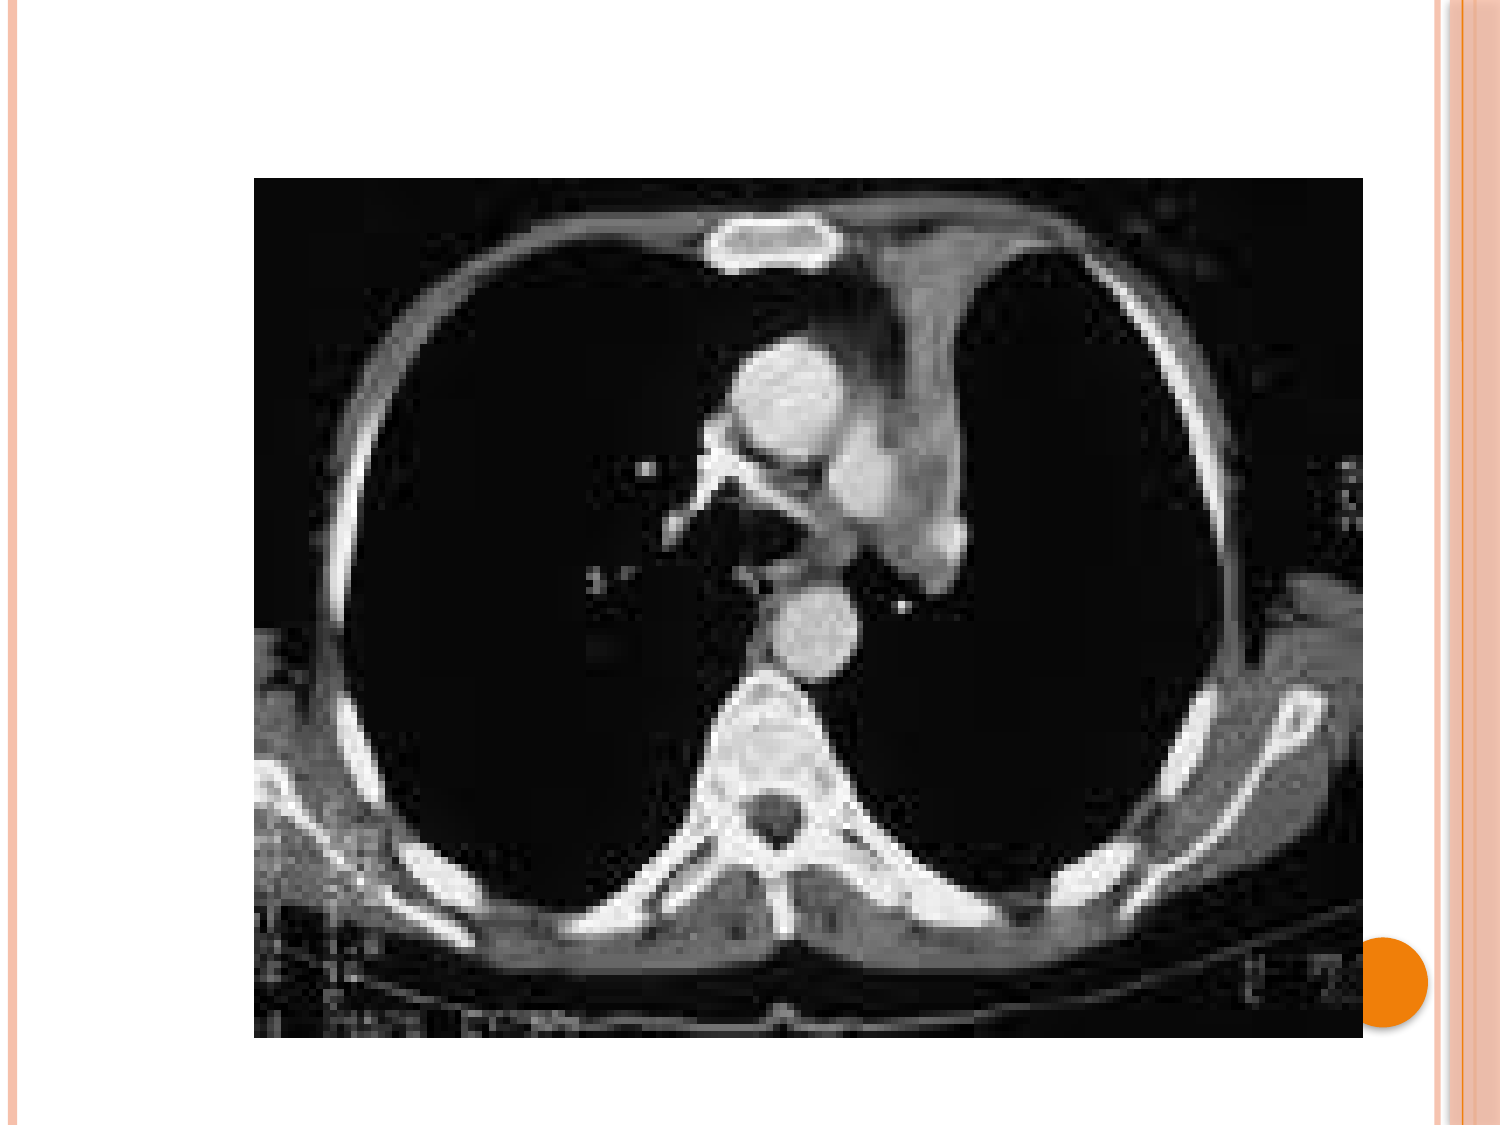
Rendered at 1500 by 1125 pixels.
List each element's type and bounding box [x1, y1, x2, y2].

picture [253, 178, 1363, 1038]
